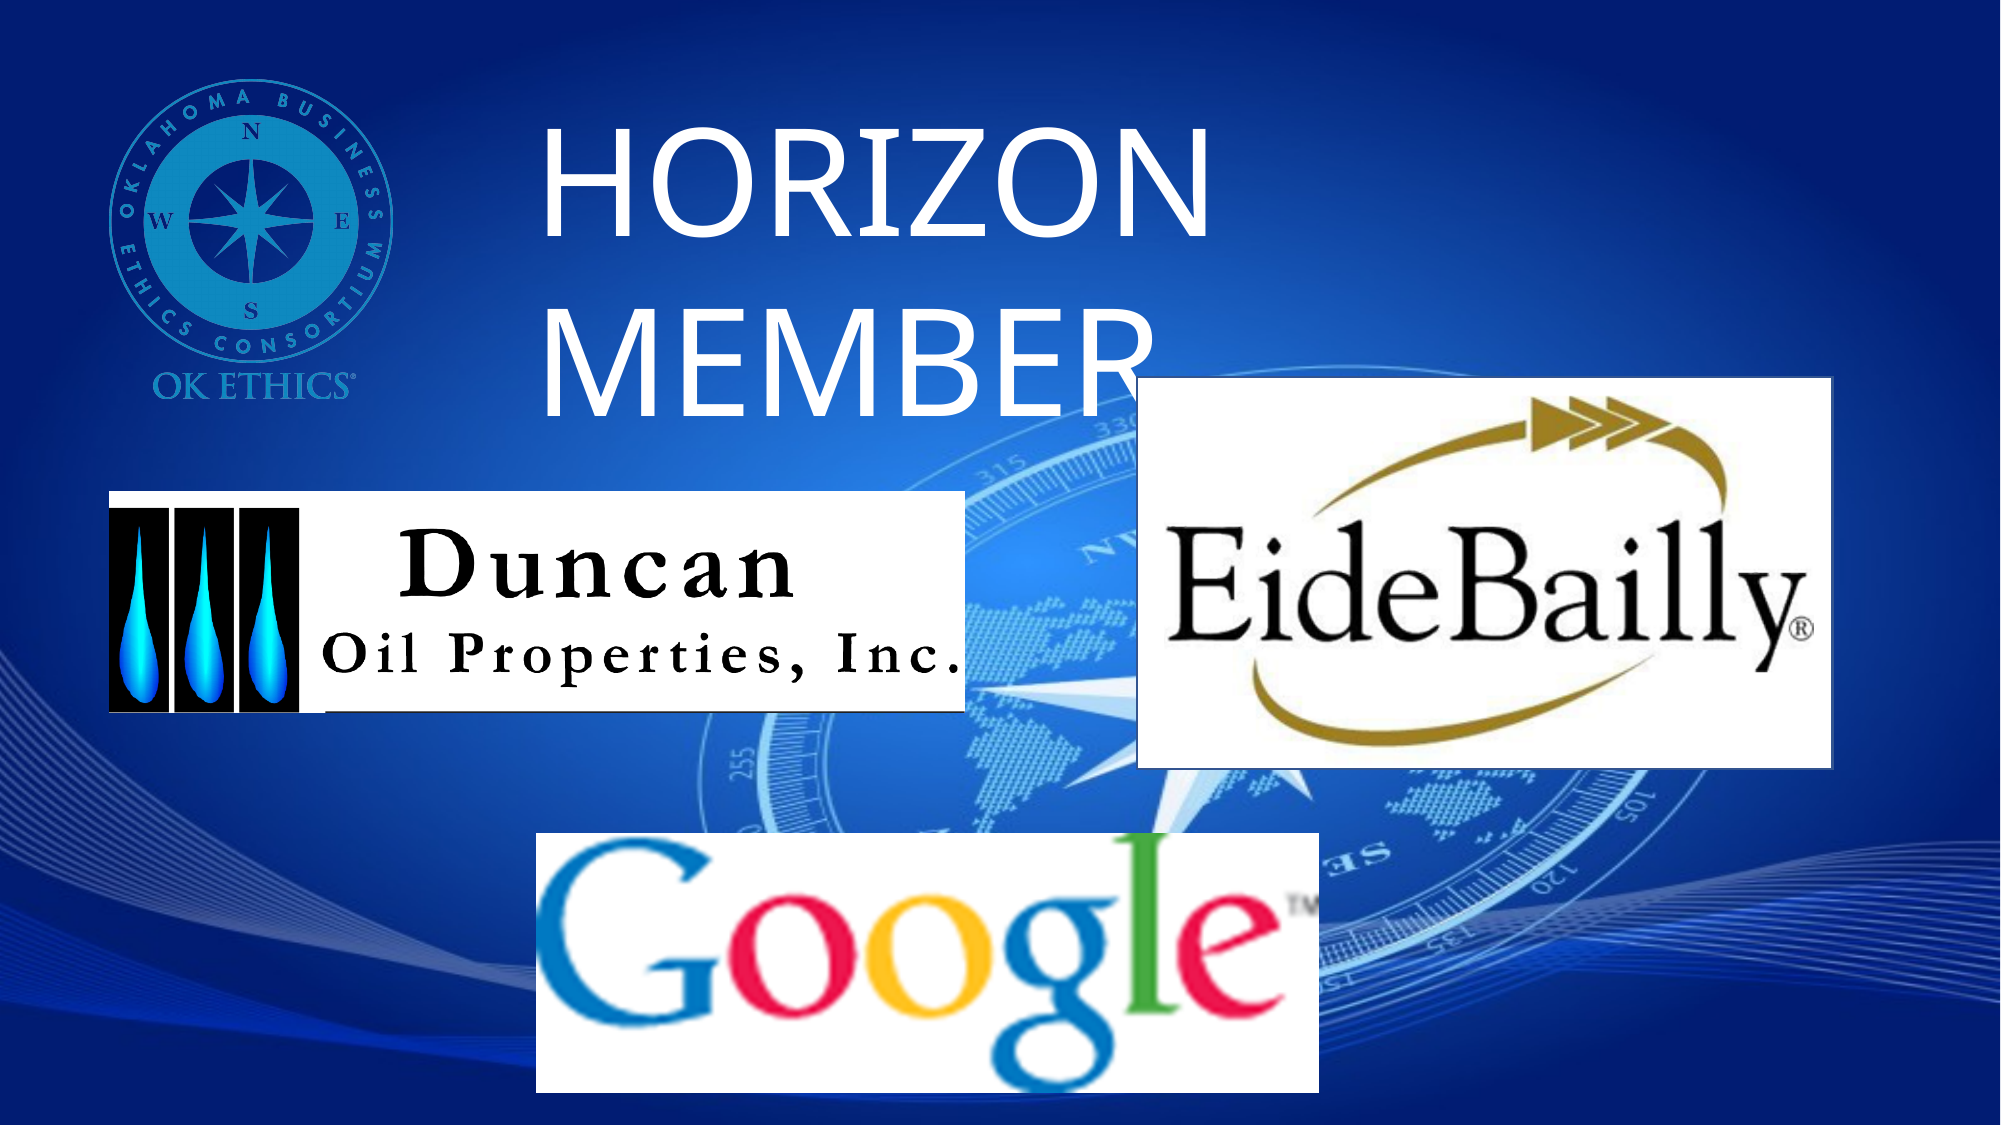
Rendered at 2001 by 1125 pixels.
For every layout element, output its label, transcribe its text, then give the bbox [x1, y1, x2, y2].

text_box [109, 377, 1833, 1093]
picture [0, 0, 2001, 1125]
text_box HORIZON MEMBER [518, 79, 1811, 377]
